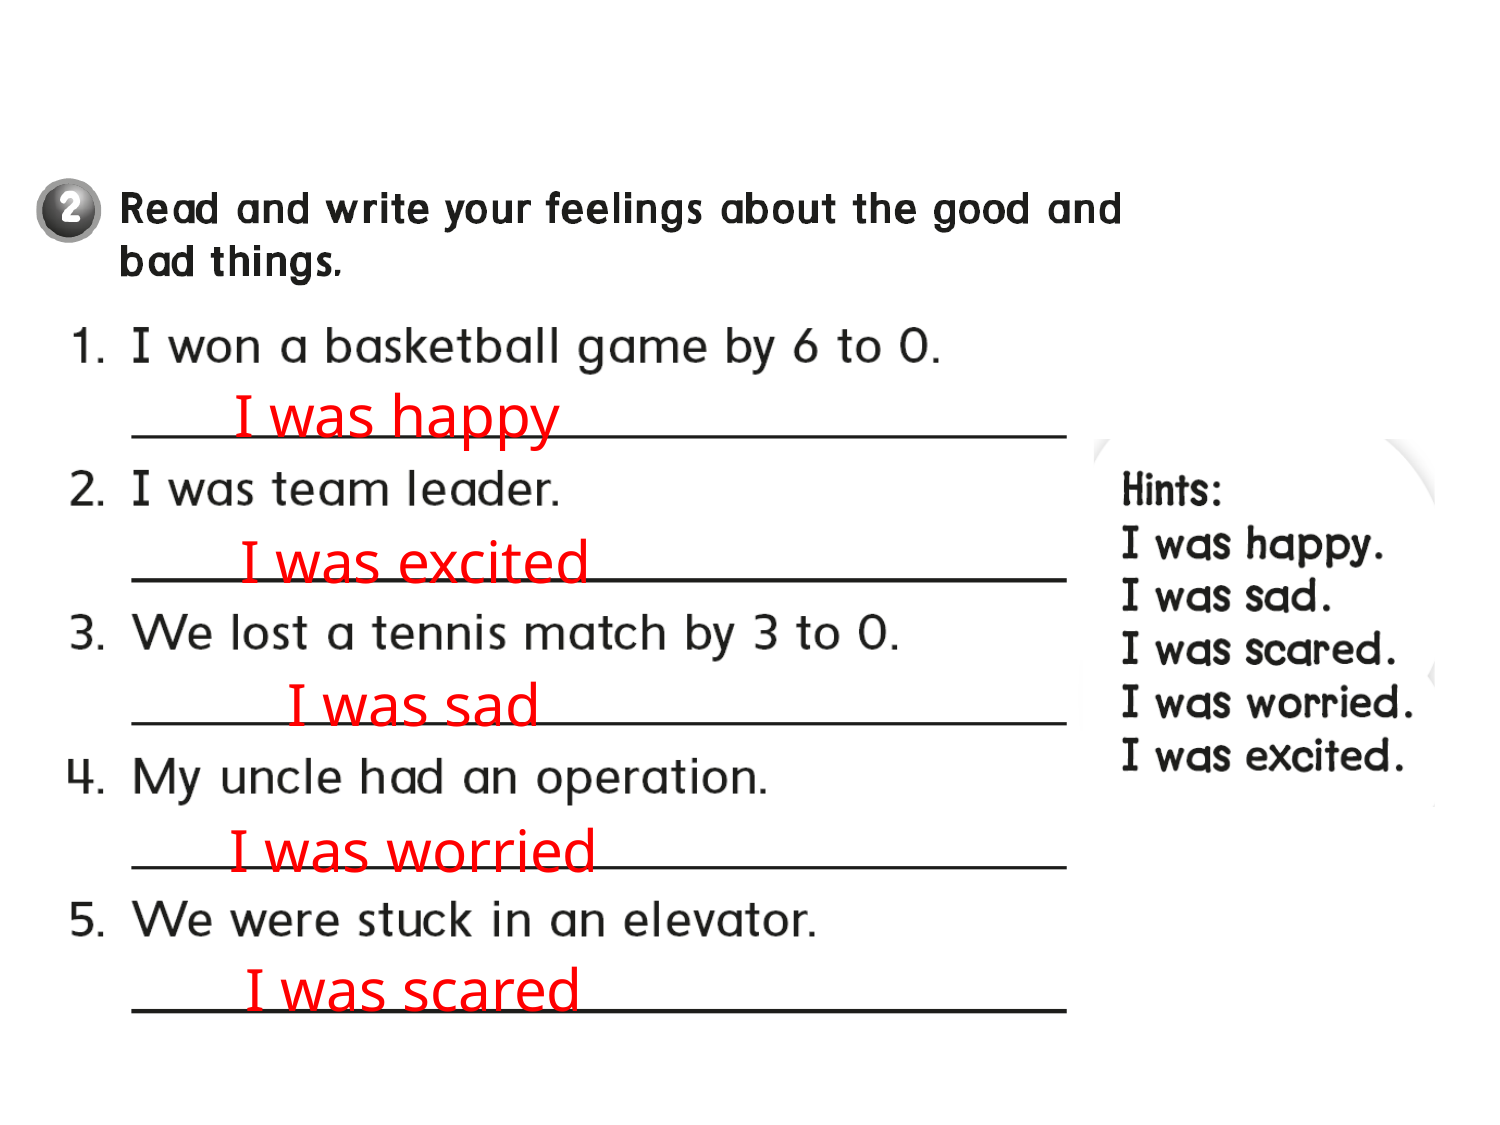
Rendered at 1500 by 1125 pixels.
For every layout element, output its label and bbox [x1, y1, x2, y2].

picture [18, 172, 1128, 296]
picture [27, 300, 1435, 1035]
